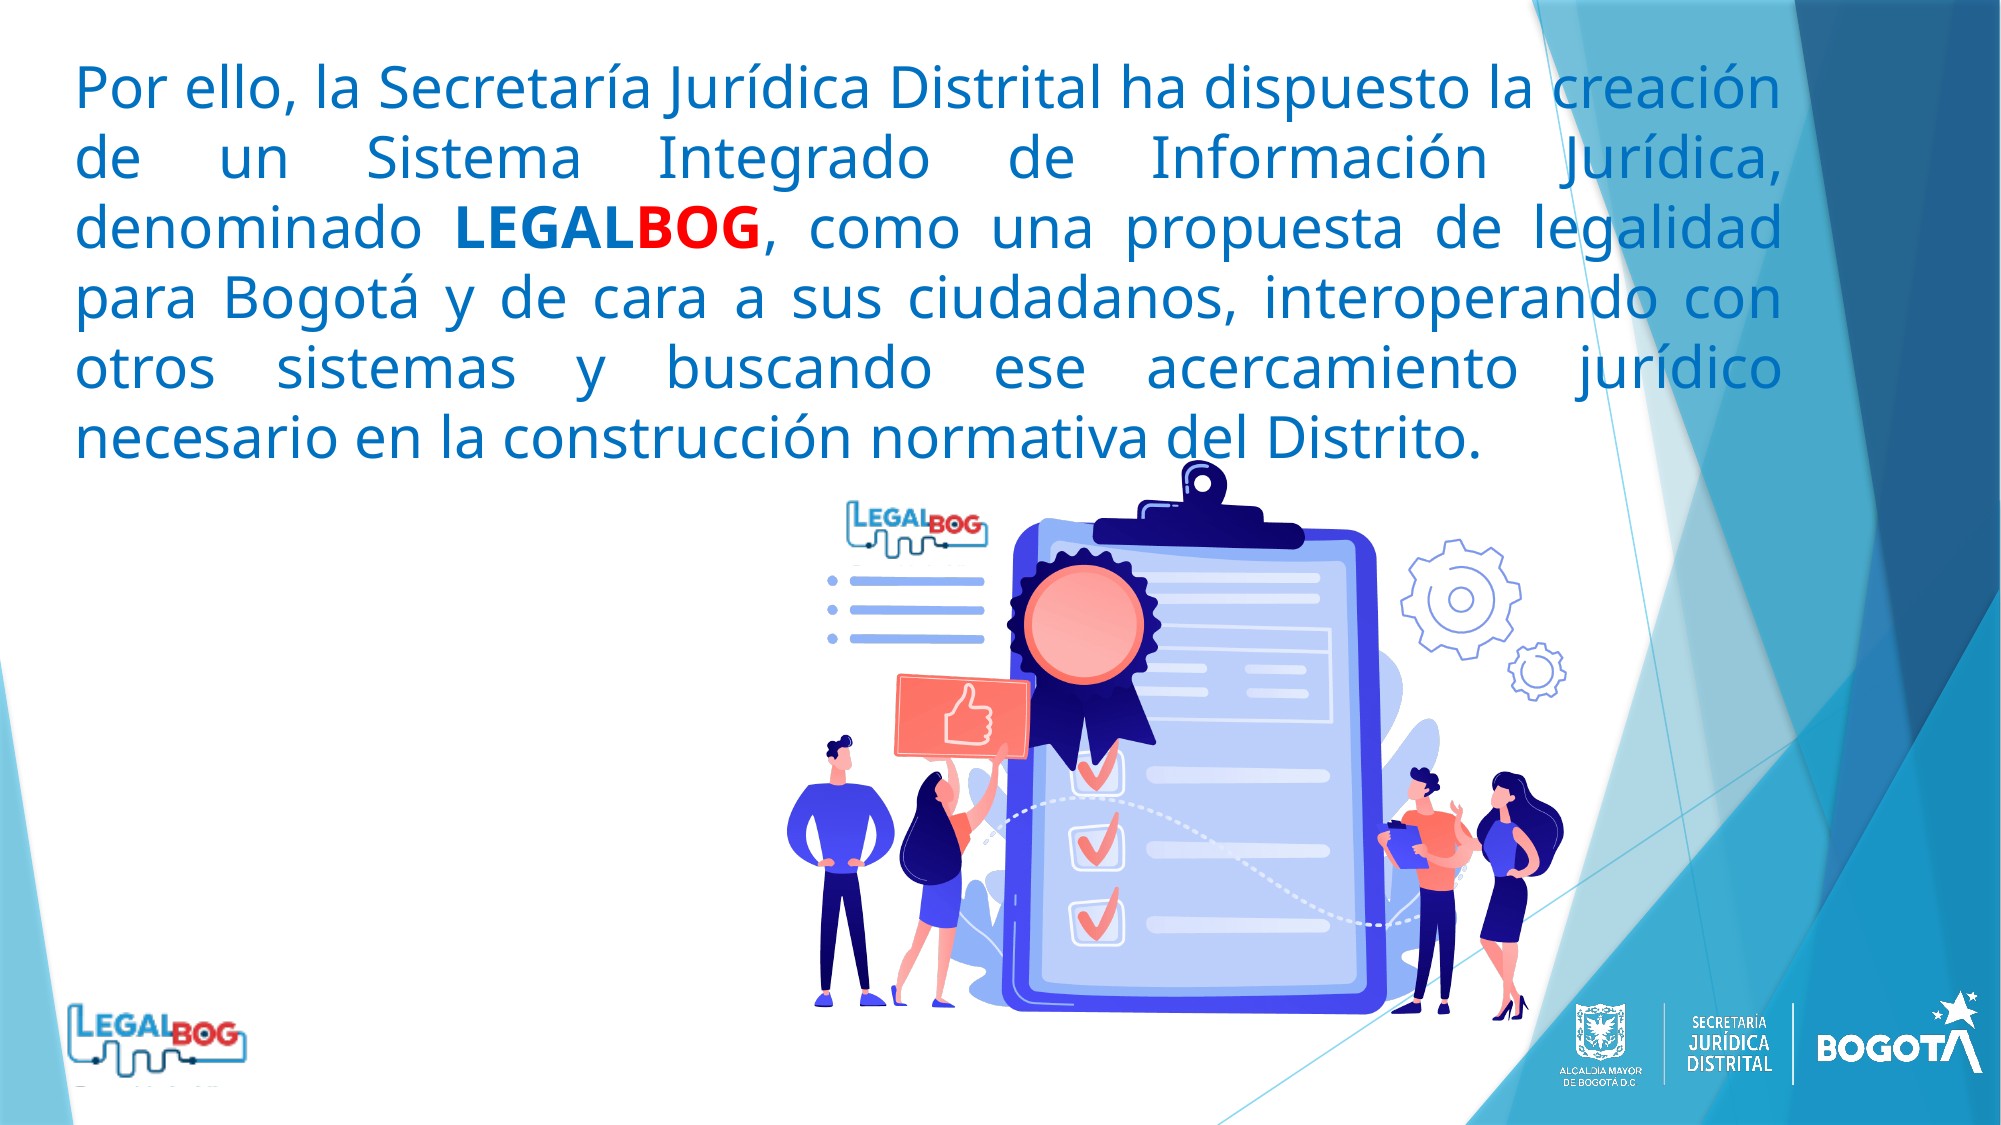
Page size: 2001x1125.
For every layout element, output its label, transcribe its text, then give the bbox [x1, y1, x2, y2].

text_box Por ello, la Secretaría Jurídica Distrital ha dispuesto la creación de un Sistema Integrado de Información Jurídica, denominado LEGALBOG, como una propuesta de legalidad para Bogotá y de cara a sus ciudadanos, interoperando con otros sistemas y buscando ese acercamiento jurídico necesario en la construcción normativa del Distrito. [59, 42, 1800, 478]
picture [58, 998, 262, 1087]
picture [786, 459, 2000, 1119]
